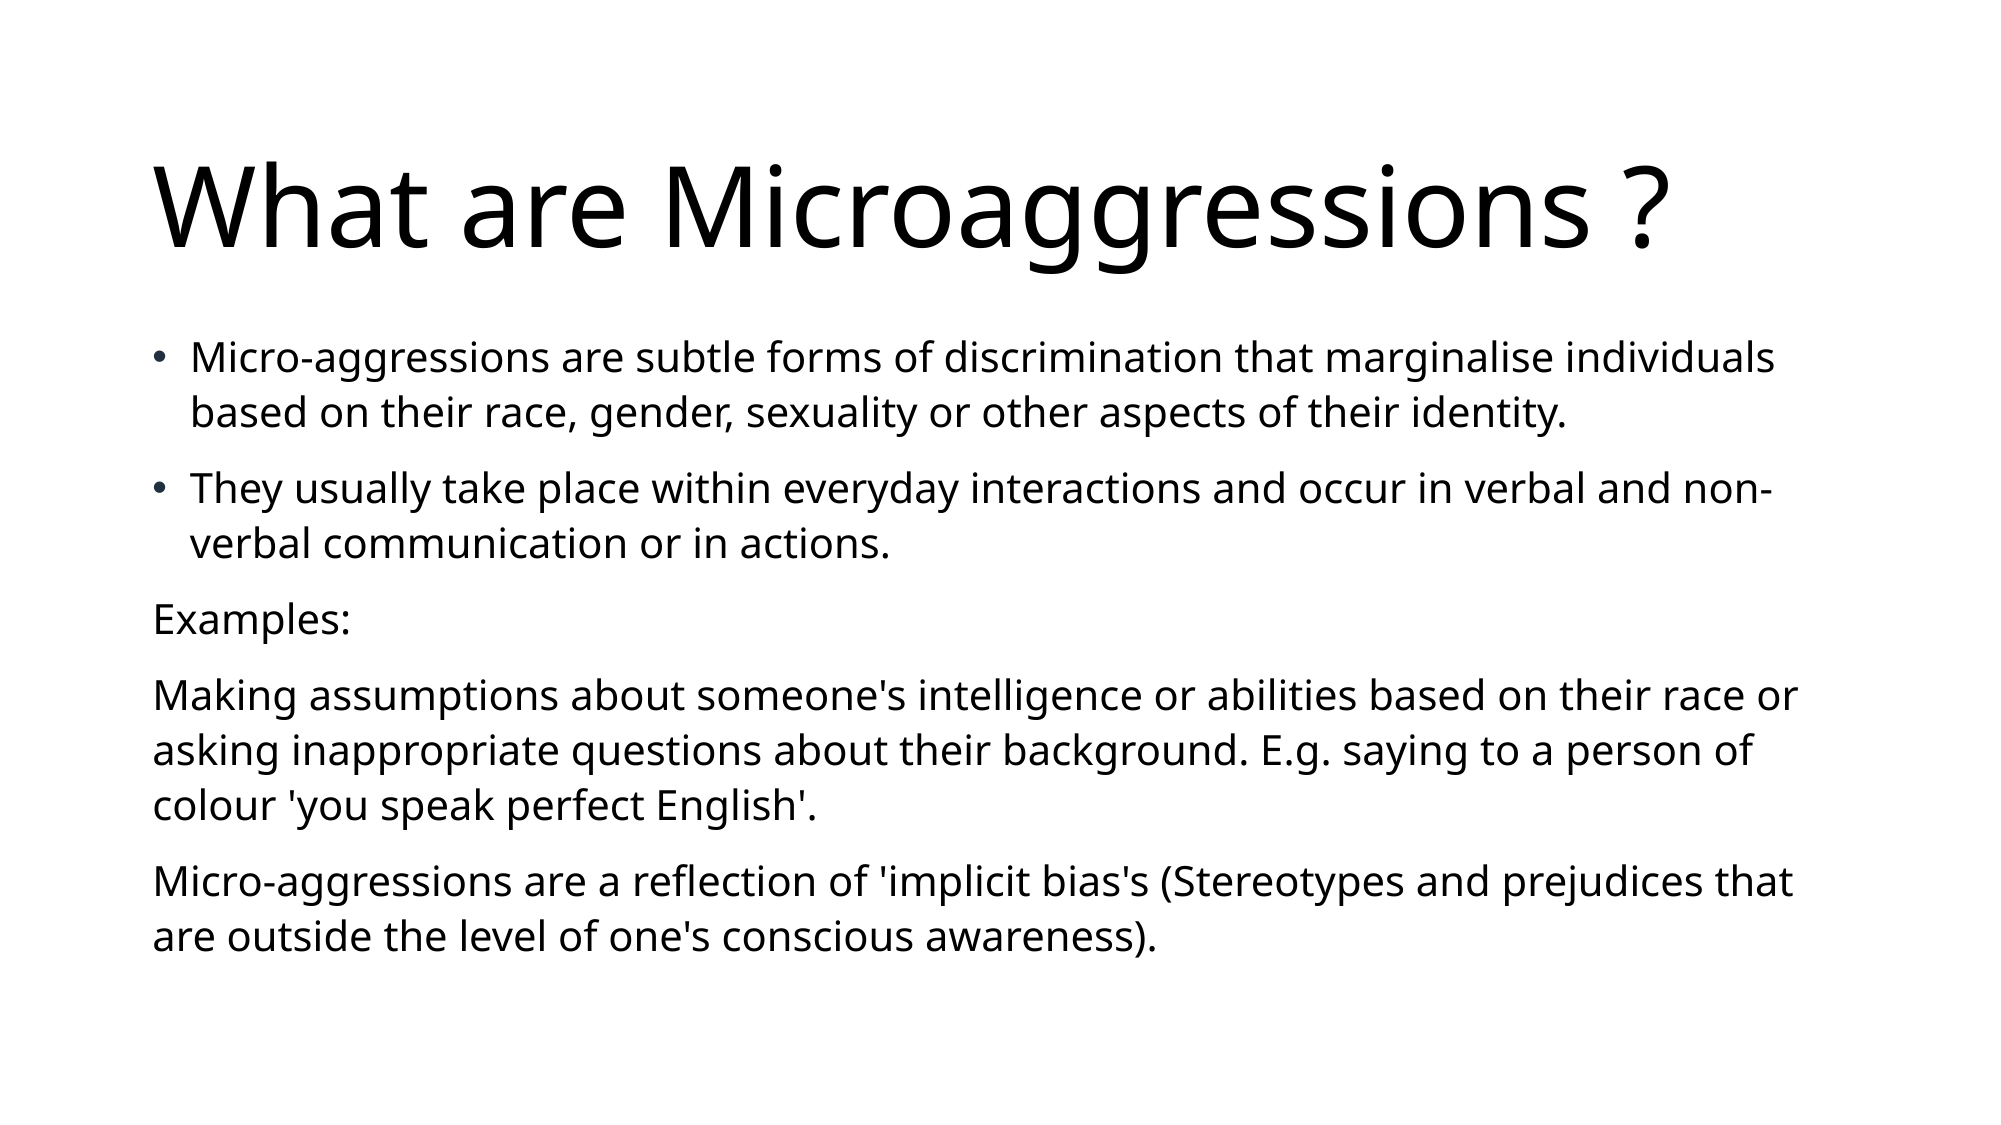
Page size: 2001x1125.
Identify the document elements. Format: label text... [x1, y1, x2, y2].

title What are Microaggressions ? [137, 59, 1863, 278]
list Micro-aggressions are subtle forms of discrimination that marginalise individuals based on their race, gender, sexuality or other aspects of their identity. They usually take place within everyday interactions and occur in verbal and non-verbal communication or in actions. Examples: Making assumptions about someone's intelligence or abilities based on their race or asking inappropriate questions about their background. E.g. saying to a person of colour 'you speak perfect English'. Micro-aggressions are a reflection of 'implicit bias's (Stereotypes and prejudices that are outside the level of one's conscious awareness). [137, 318, 1863, 1014]
